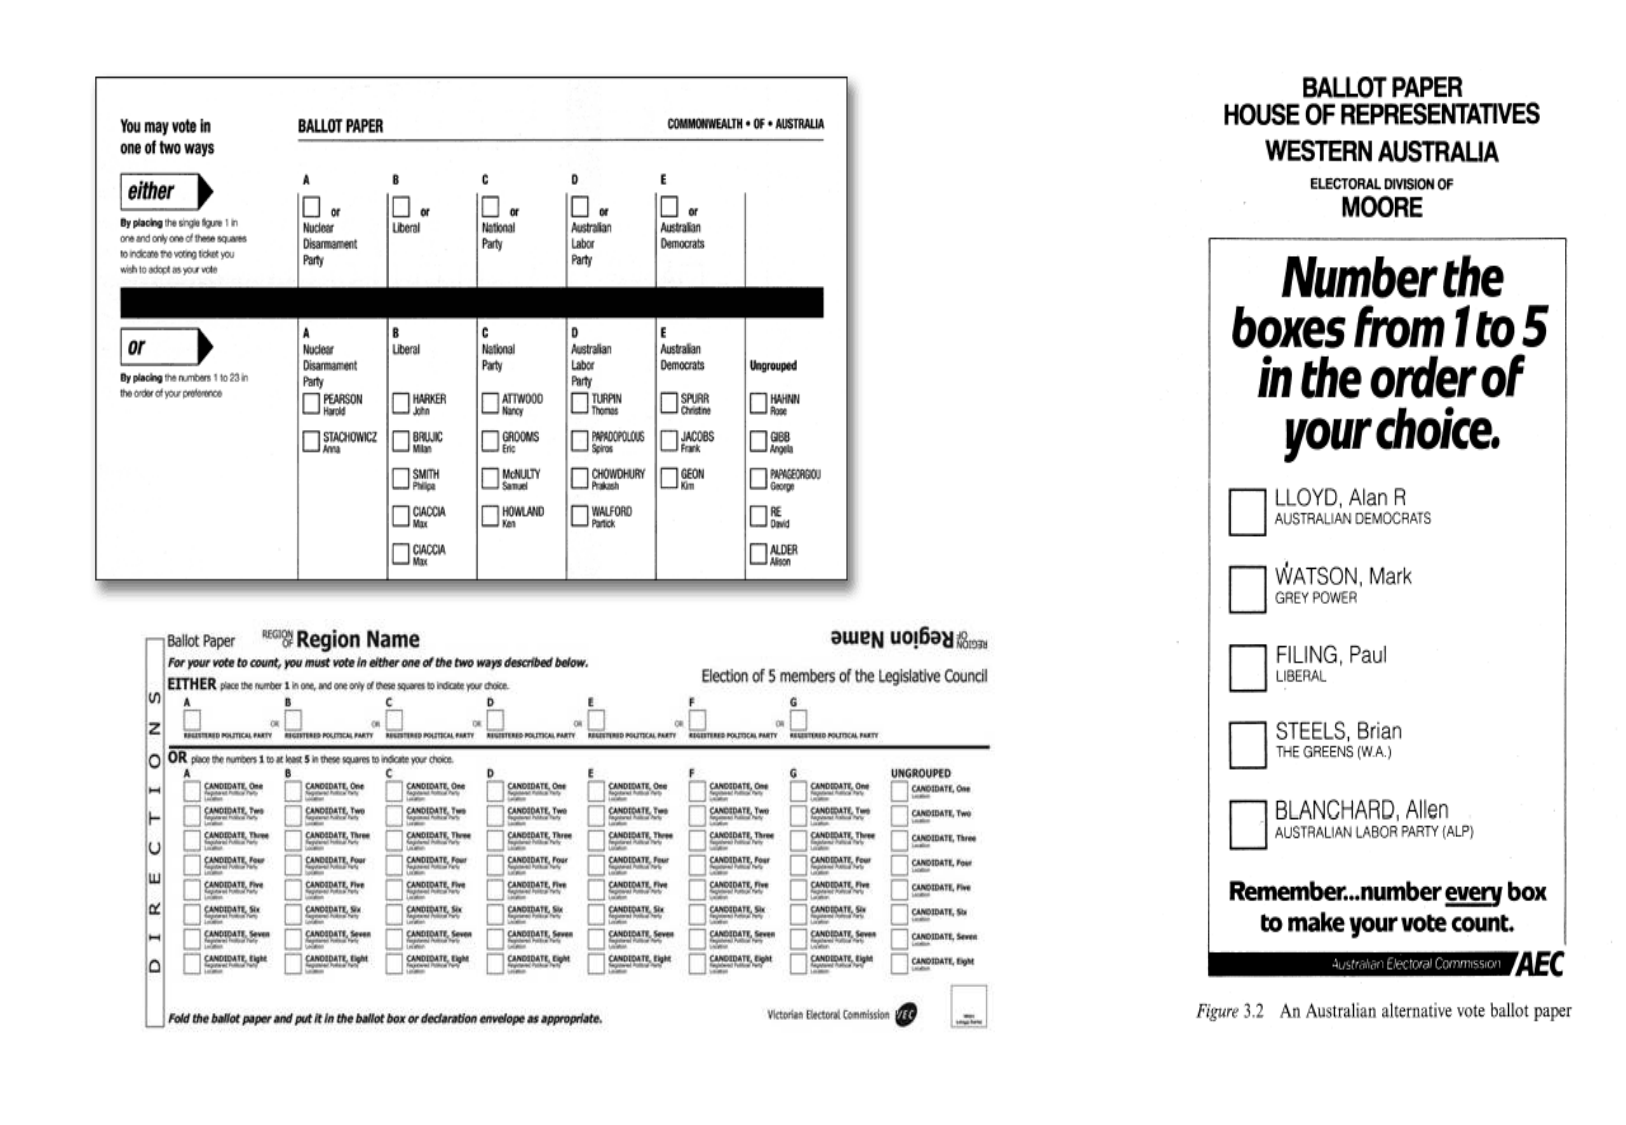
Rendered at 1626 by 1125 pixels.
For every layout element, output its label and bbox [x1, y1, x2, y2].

picture [1151, 69, 1625, 1034]
picture [89, 69, 1000, 1059]
